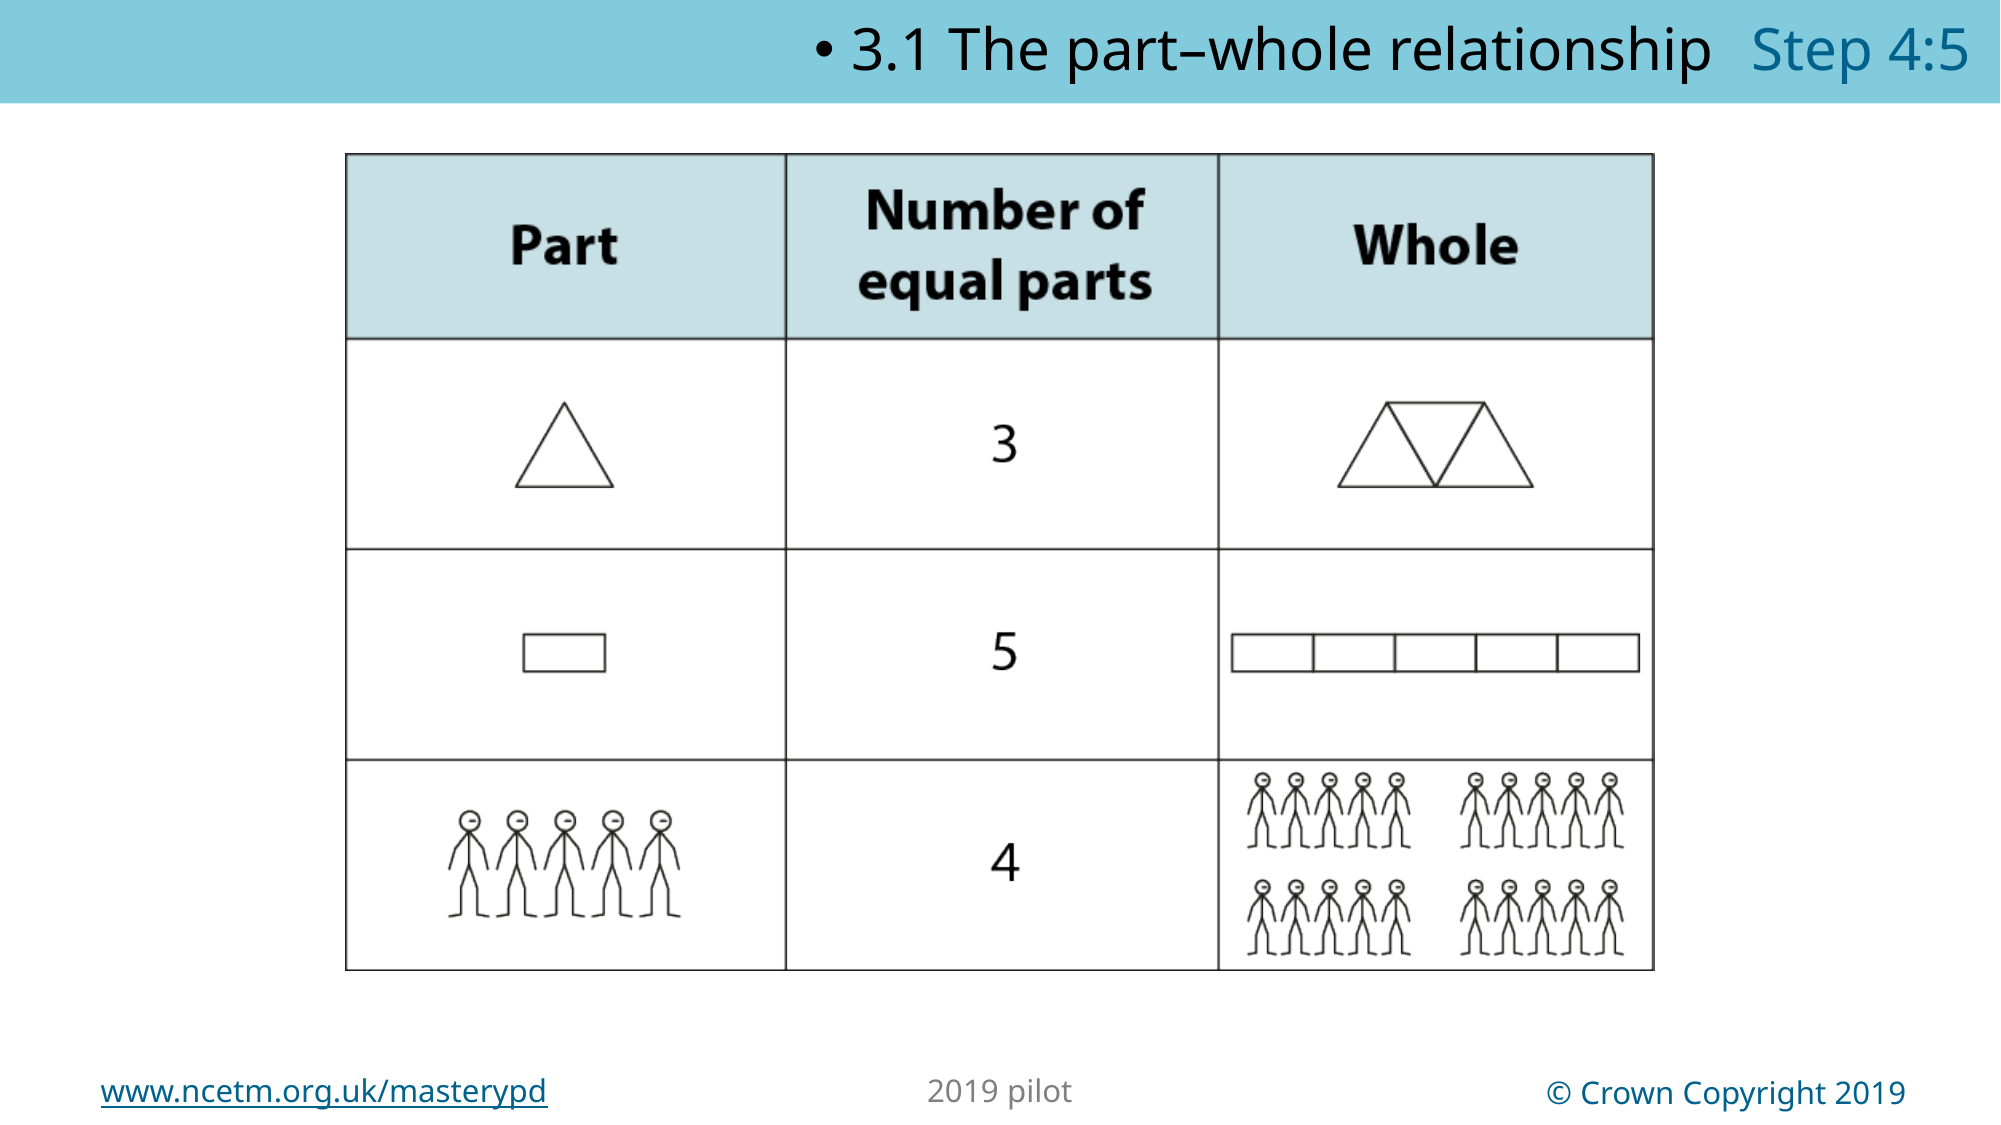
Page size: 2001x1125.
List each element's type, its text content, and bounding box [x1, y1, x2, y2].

picture [345, 153, 1655, 971]
list 3.1 The part–whole relationship Step 4:5 [0, 0, 2000, 104]
